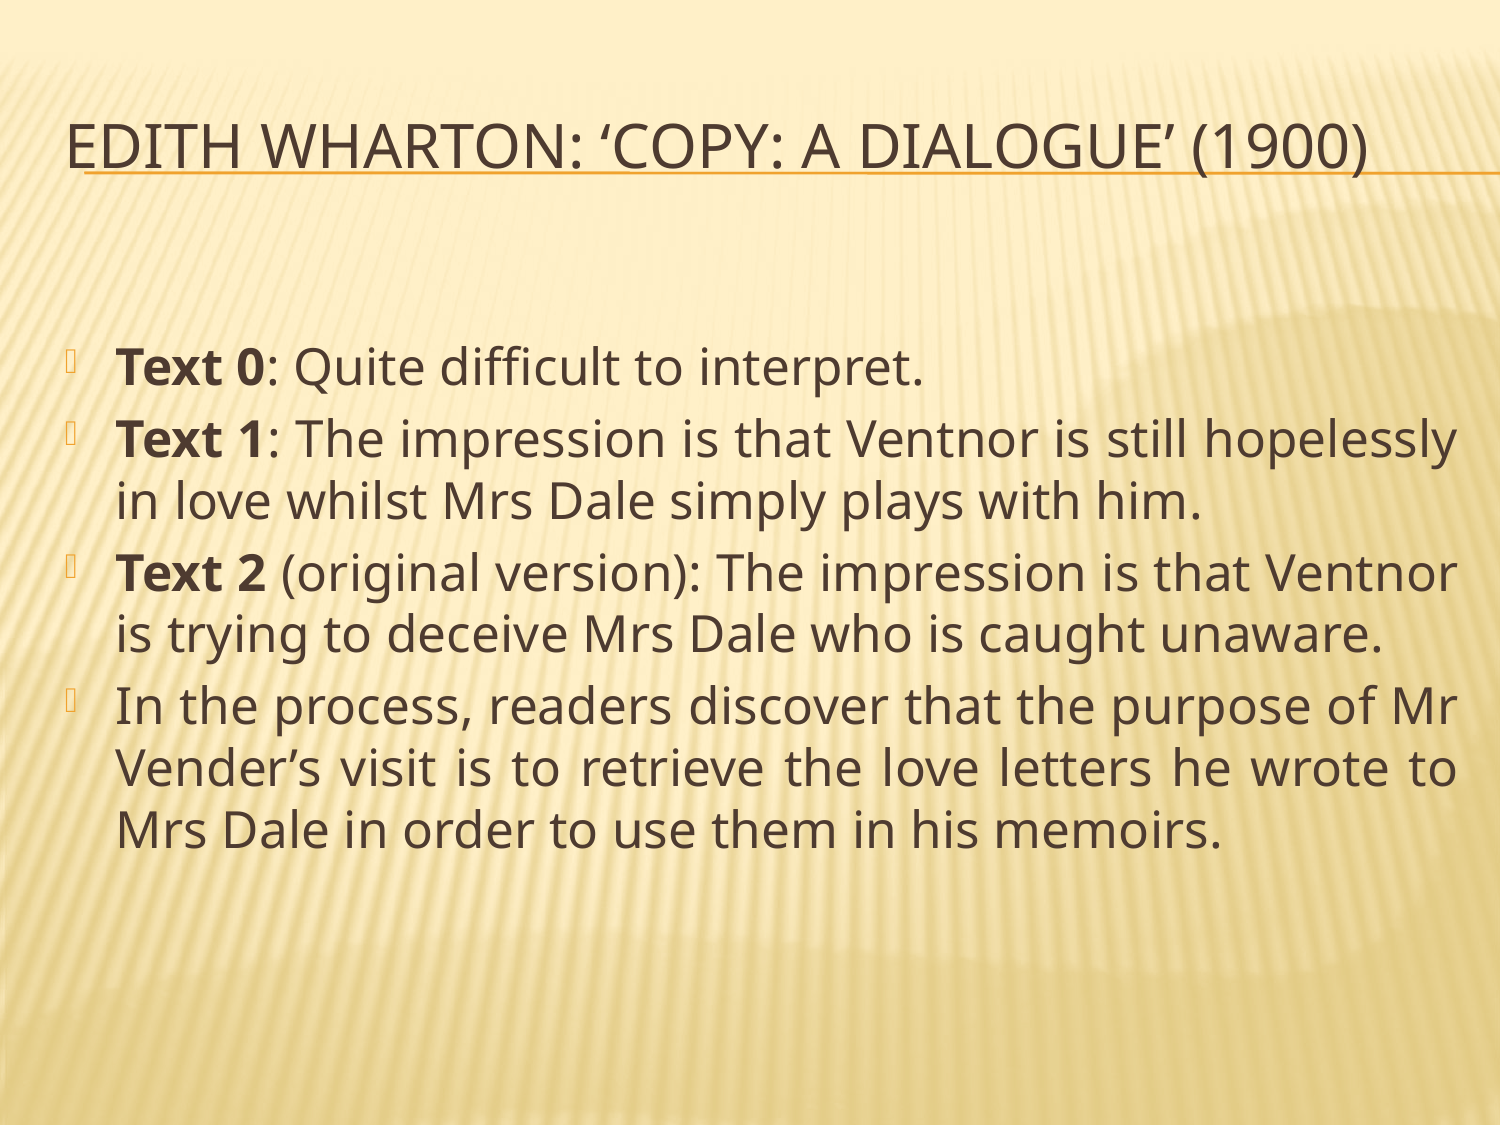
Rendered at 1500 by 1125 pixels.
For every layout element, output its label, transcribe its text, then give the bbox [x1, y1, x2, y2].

list Text 0: Quite difficult to interpret. Text 1: The impression is that Ventnor is still hopelessly in love whilst Mrs Dale simply plays with him. Text 2 (original version): The impression is that Ventnor is trying to deceive Mrs Dale who is caught unaware. In the process, readers discover that the purpose of Mr Vender’s visit is to retrieve the love letters he wrote to Mrs Dale in order to use them in his memoirs. [50, 254, 1475, 998]
title Edith Wharton: ‘Copy: a Dialogue’ (1900) [50, 75, 1475, 213]
